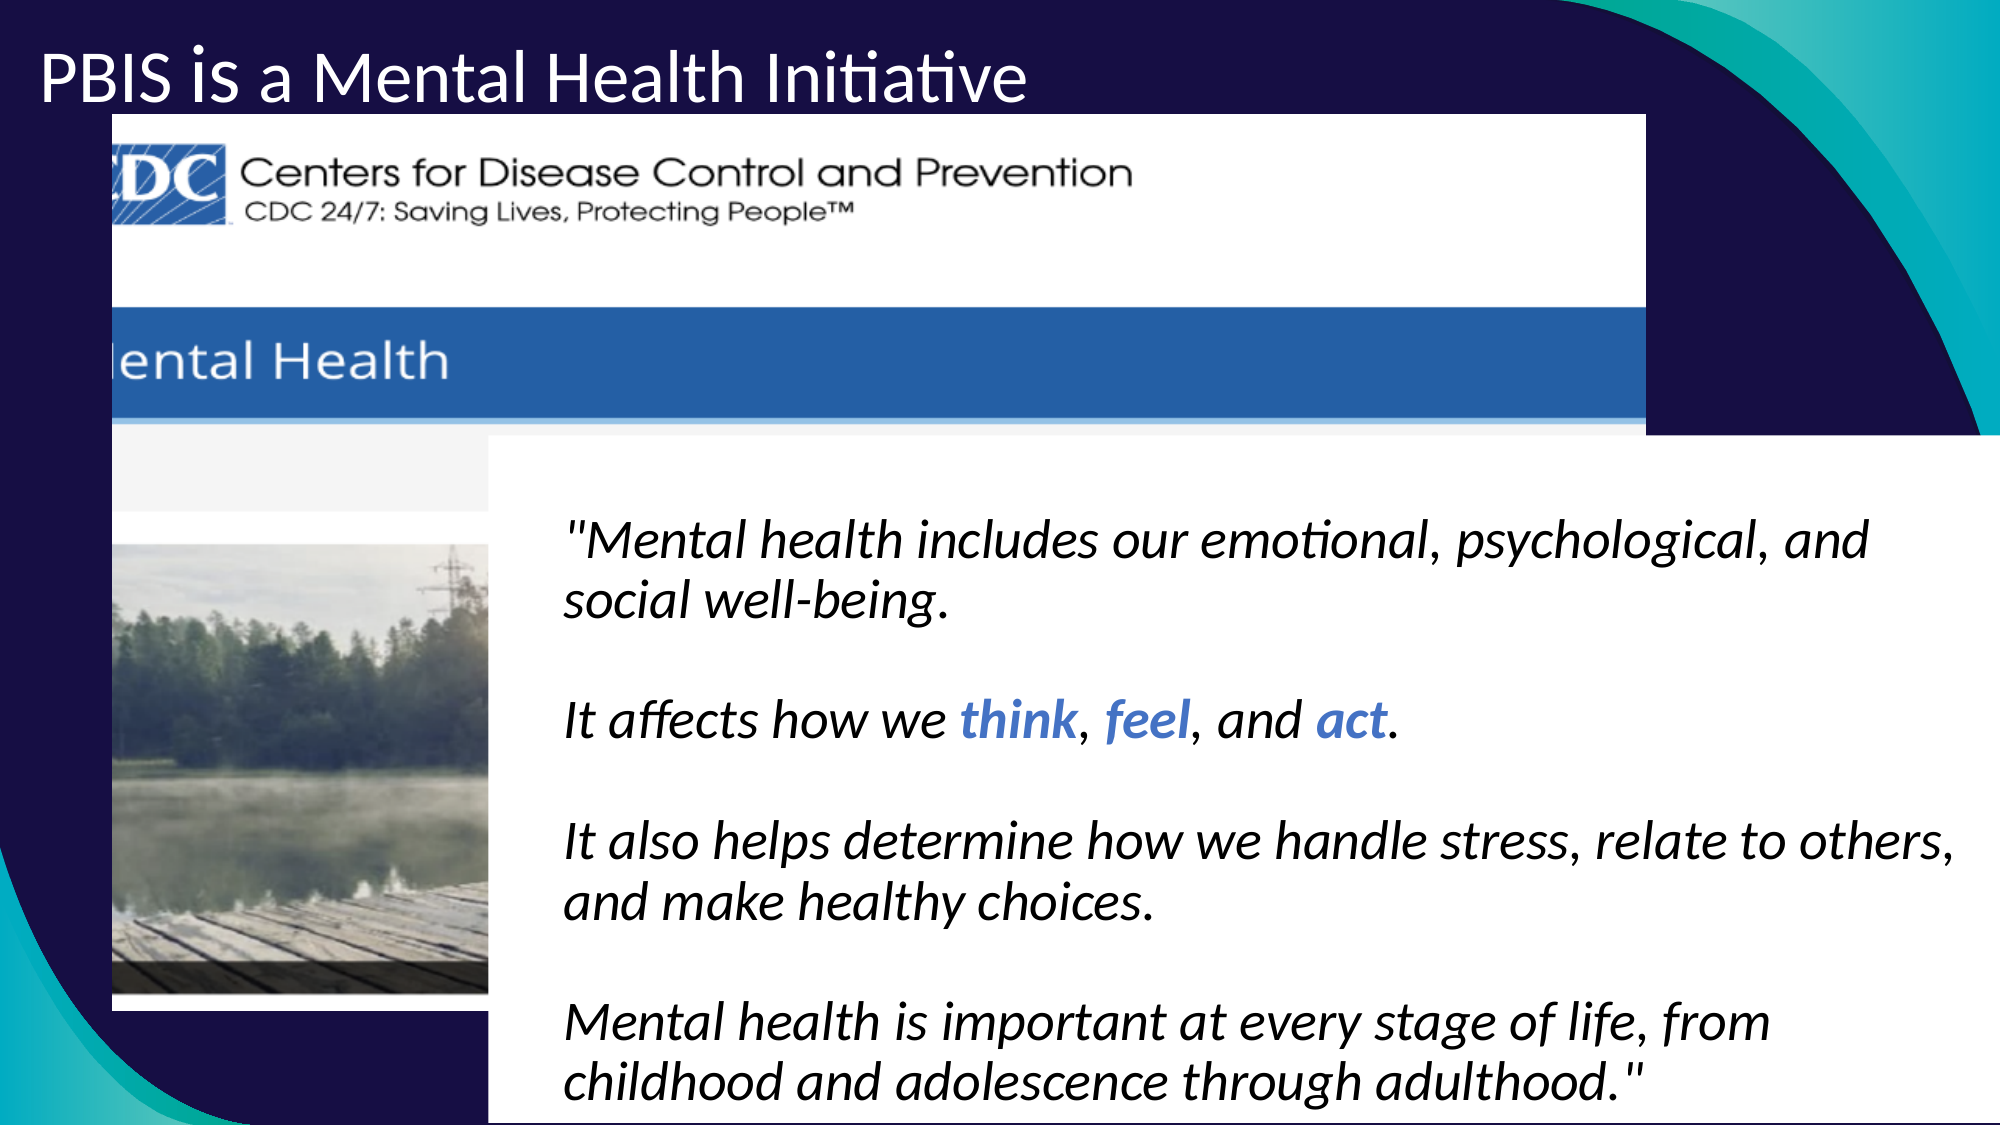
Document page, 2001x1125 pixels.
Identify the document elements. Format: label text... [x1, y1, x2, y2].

text_box PBIS is a Mental Health Initiative [24, 4, 1825, 149]
picture [112, 114, 1646, 1011]
text_box "Mental health includes our emotional, psychological, and social well-being. It affects how we think, feel, and act. It also helps determine how we handle stress, relate to others, and make healthy choices. Mental health is important at every stage of life, from childhood and adolescence through adulthood." [488, 435, 2000, 1123]
